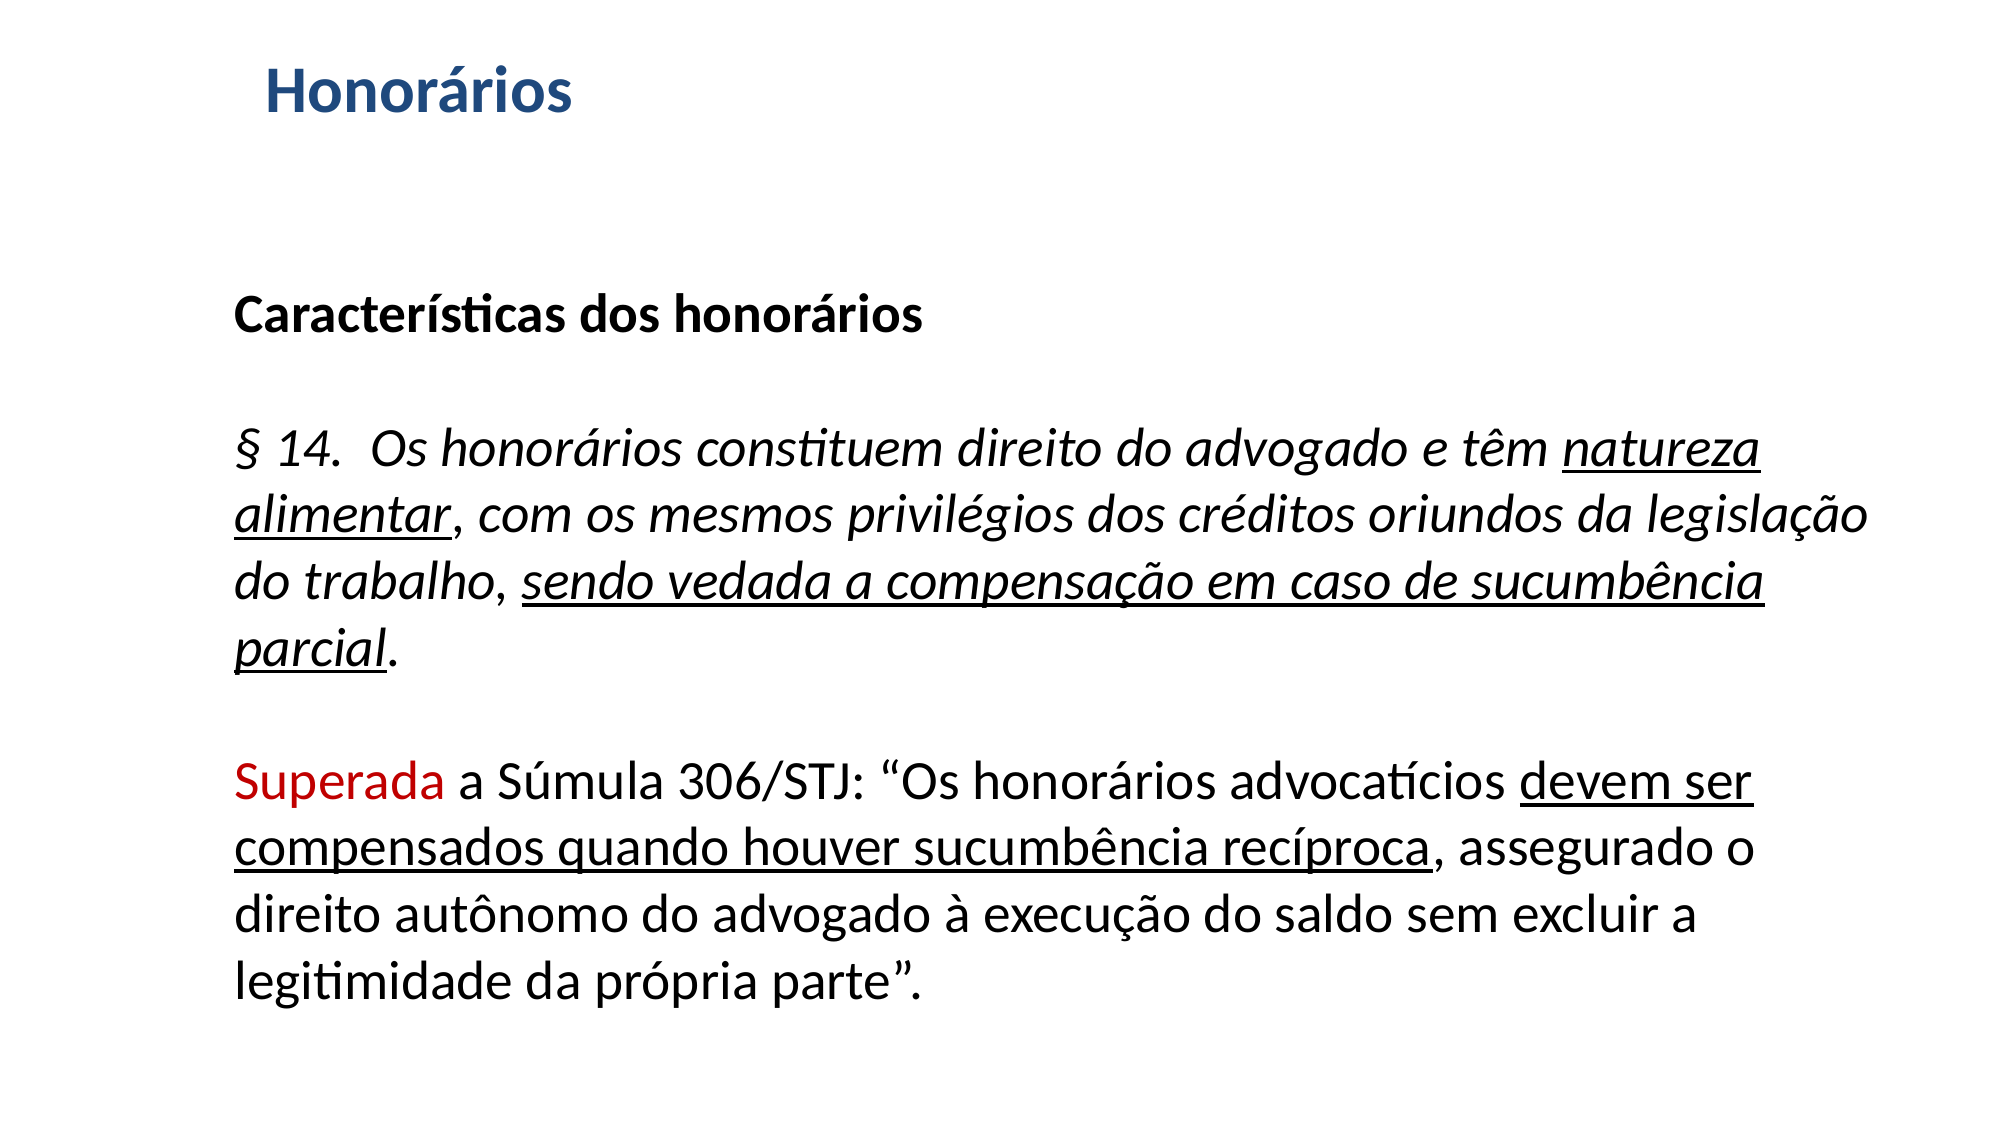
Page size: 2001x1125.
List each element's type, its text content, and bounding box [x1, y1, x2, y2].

list Características dos honorários § 14. Os honorários constituem direito do advogado e têm natureza alimentar, com os mesmos privilégios dos créditos oriundos da legislação do trabalho, sendo vedada a compensação em caso de sucumbência parcial. Superada a Súmula 306/STJ: “Os honorários advocatícios devem ser compensados quando houver sucumbência recíproca, assegurado o direito autônomo do advogado à execução do saldo sem excluir a legitimidade da própria parte”. [219, 270, 1900, 1013]
title Honorários [250, 34, 1900, 137]
